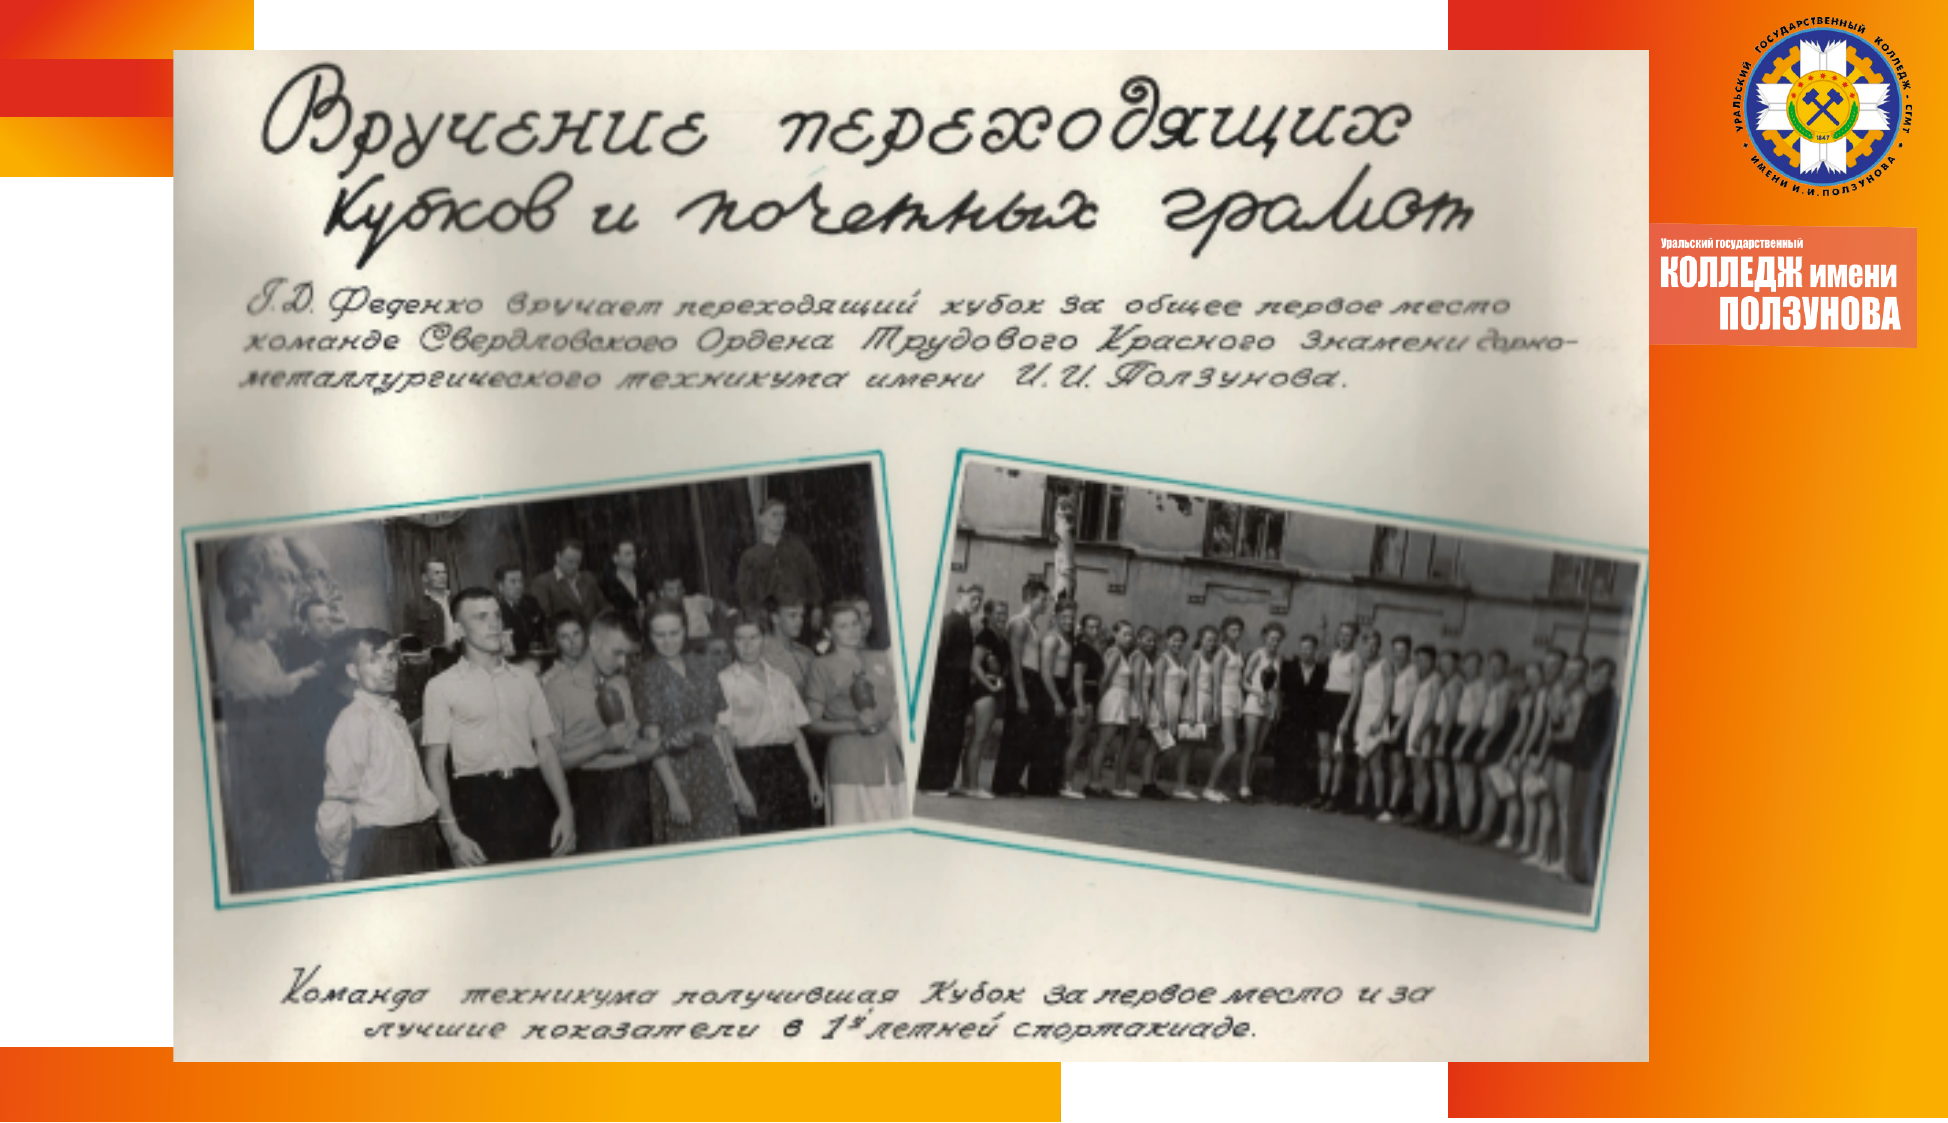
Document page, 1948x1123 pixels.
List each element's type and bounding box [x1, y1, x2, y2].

text_box [1447, 0, 1948, 1119]
picture [0, 0, 1650, 1123]
picture [1733, 17, 1912, 196]
